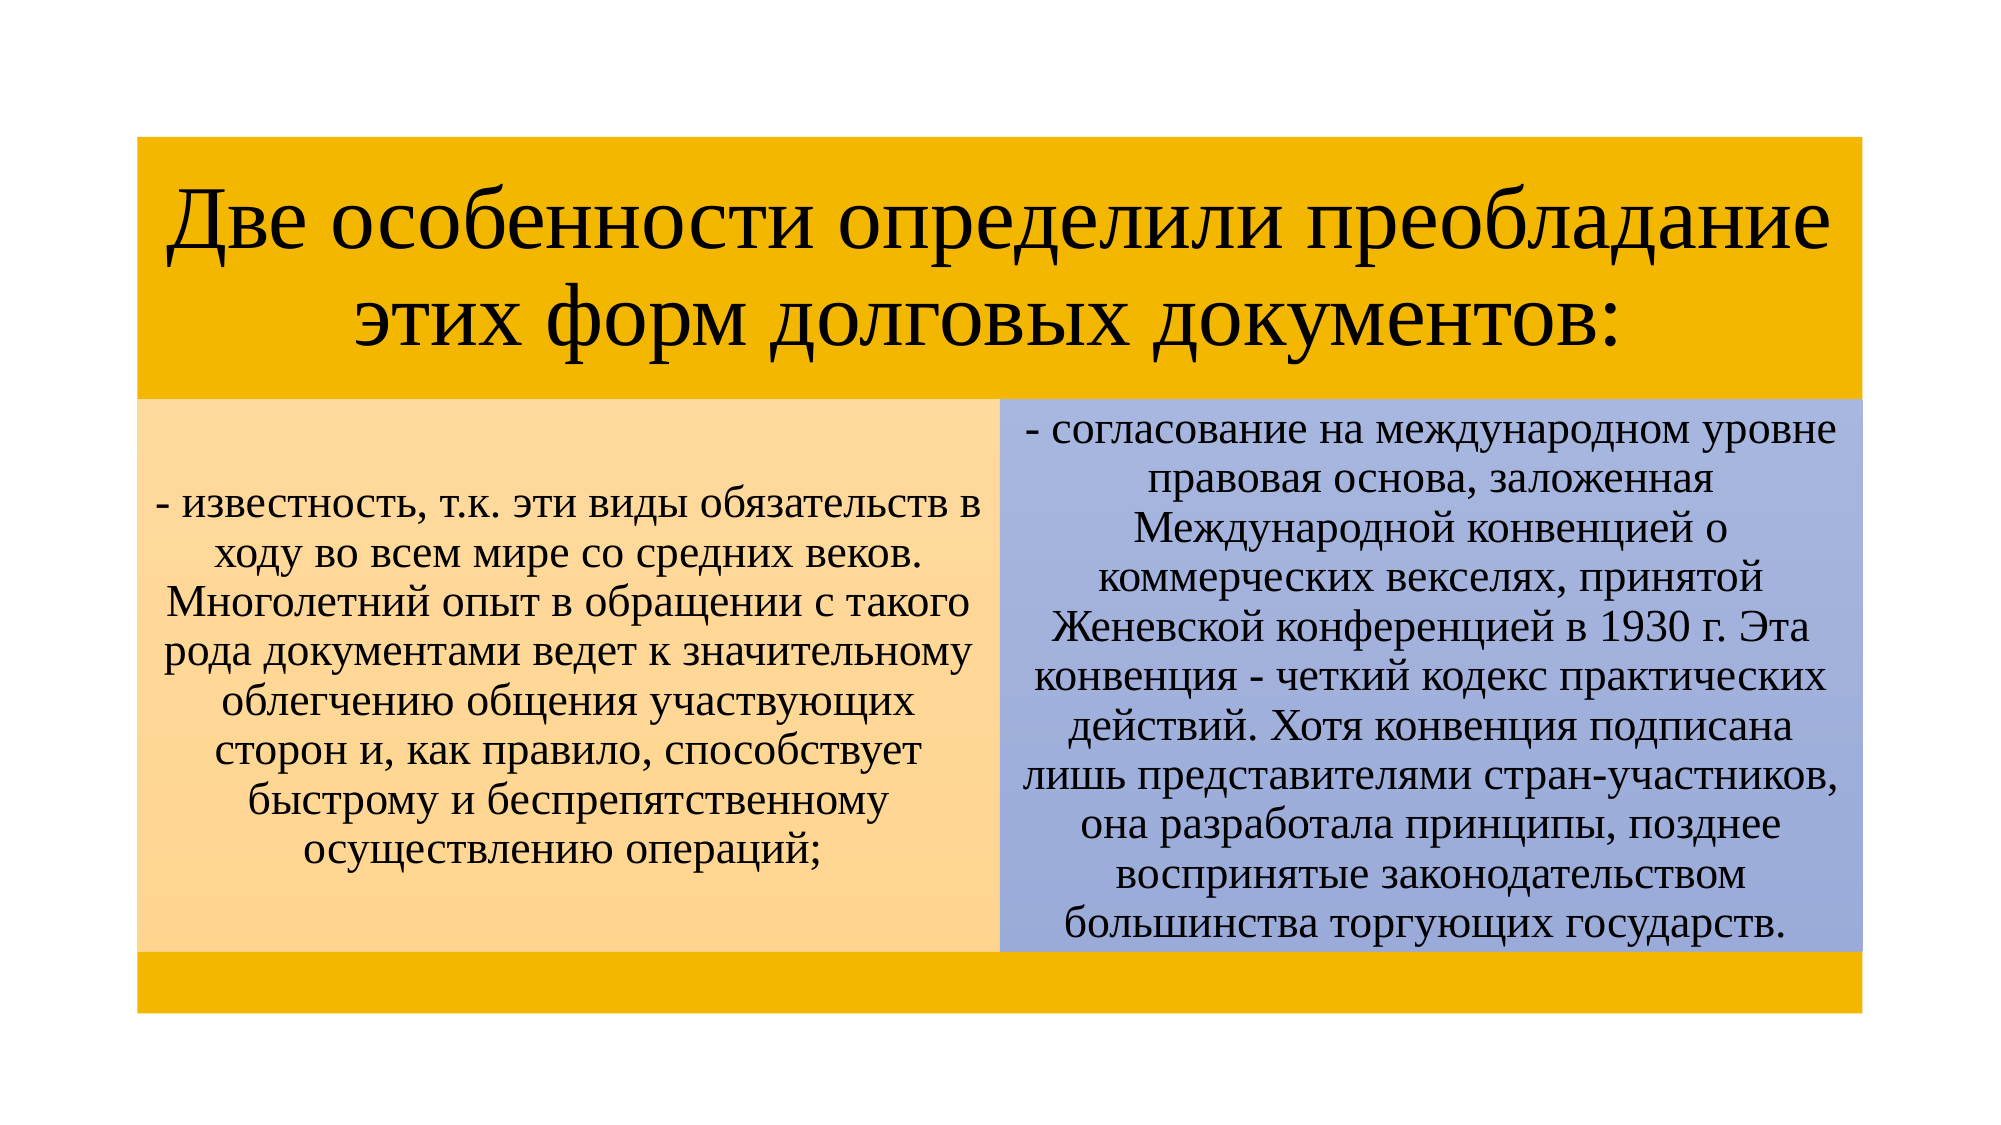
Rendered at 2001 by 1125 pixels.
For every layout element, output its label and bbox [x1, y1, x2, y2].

list [137, 136, 1863, 1014]
